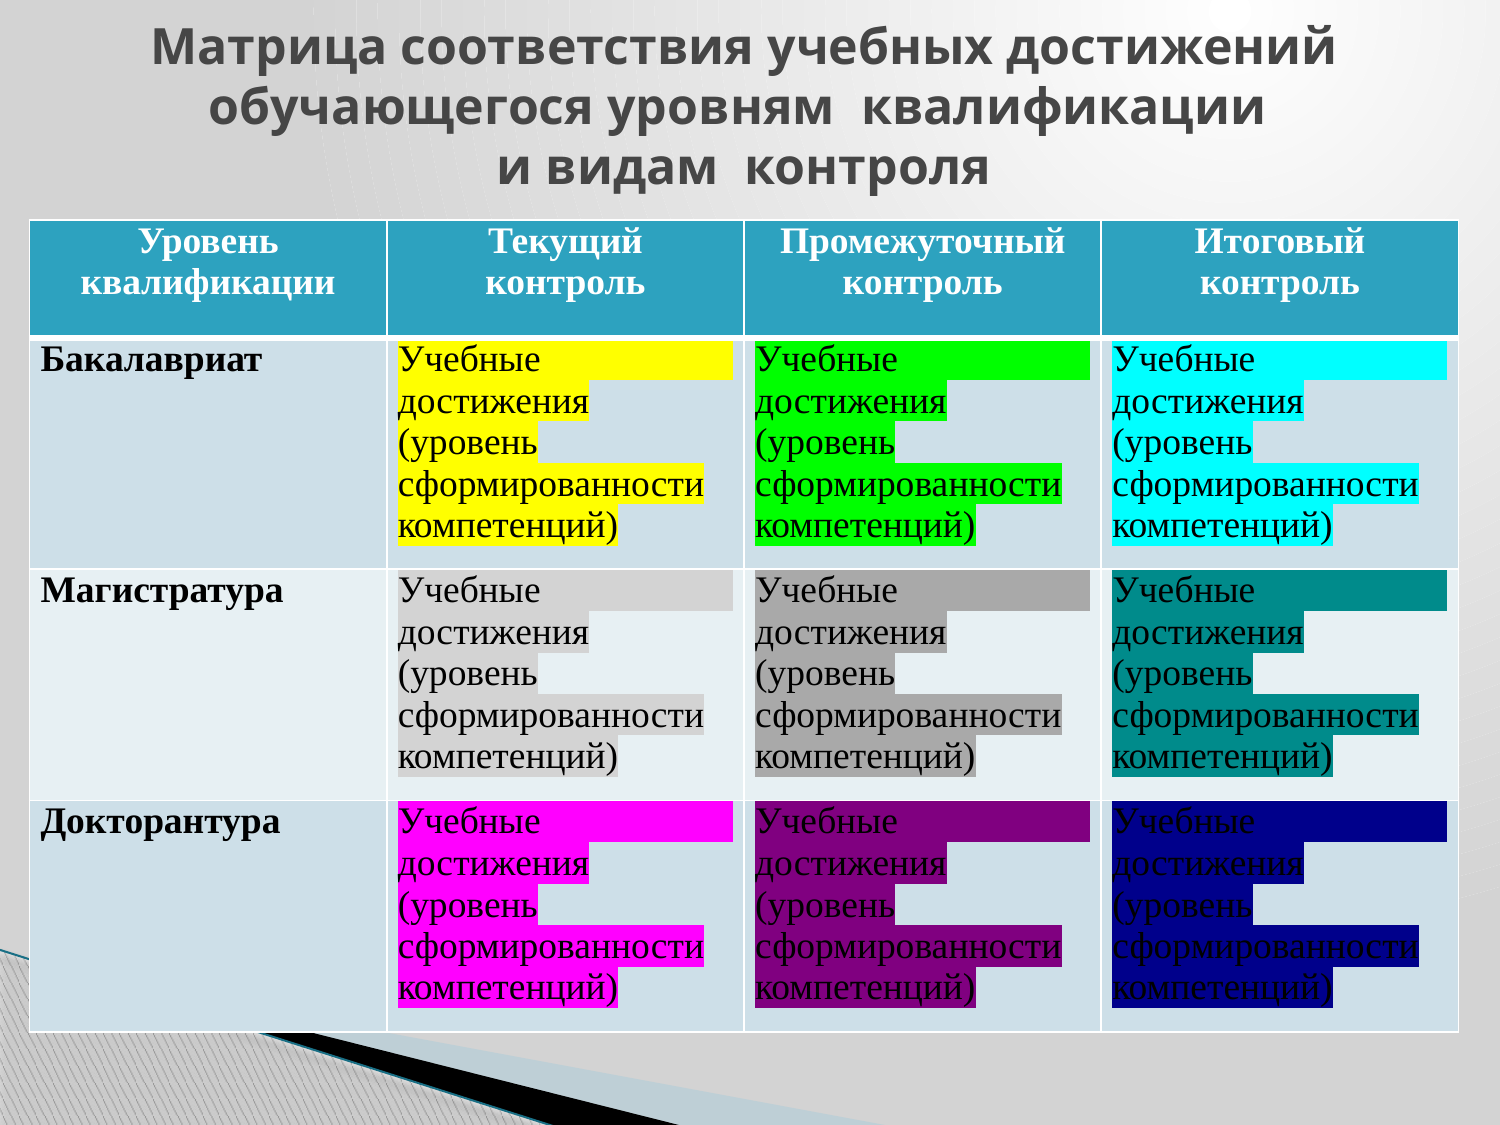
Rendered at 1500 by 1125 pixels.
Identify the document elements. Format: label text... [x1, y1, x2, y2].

table_cell Учебные достижения (уровень сформированности компетенций) [388, 570, 743, 800]
table_cell Магистратура [30, 570, 386, 800]
table_cell Докторантура [30, 801, 386, 1031]
table_cell Учебные достижения (уровень сформированности компетенций) [1102, 341, 1458, 568]
table_cell Учебные достижения (уровень сформированности компетенций) [1102, 570, 1458, 800]
table_cell Учебные достижения (уровень сформированности компетенций) [745, 570, 1100, 800]
table_cell Учебные достижения (уровень сформированности компетенций) [1102, 801, 1458, 1031]
table_cell Бакалавриат [30, 341, 386, 568]
table_header Текущий контроль [388, 221, 743, 335]
table_header Уровень квалификации [30, 221, 386, 335]
table_cell Учебные достижения (уровень сформированности компетенций) [745, 801, 1100, 1031]
table_cell Учебные достижения (уровень сформированности компетенций) [388, 341, 743, 568]
table_cell Учебные достижения (уровень сформированности компетенций) [388, 801, 743, 1031]
title Матрица соответствия учебных достижений обучающегося уровням квалификации и видам контроля [29, 19, 1459, 190]
table_header Промежуточный контроль [745, 221, 1100, 335]
table_cell Учебные достижения (уровень сформированности компетенций) [745, 341, 1100, 568]
table_header Итоговый контроль [1102, 221, 1458, 335]
